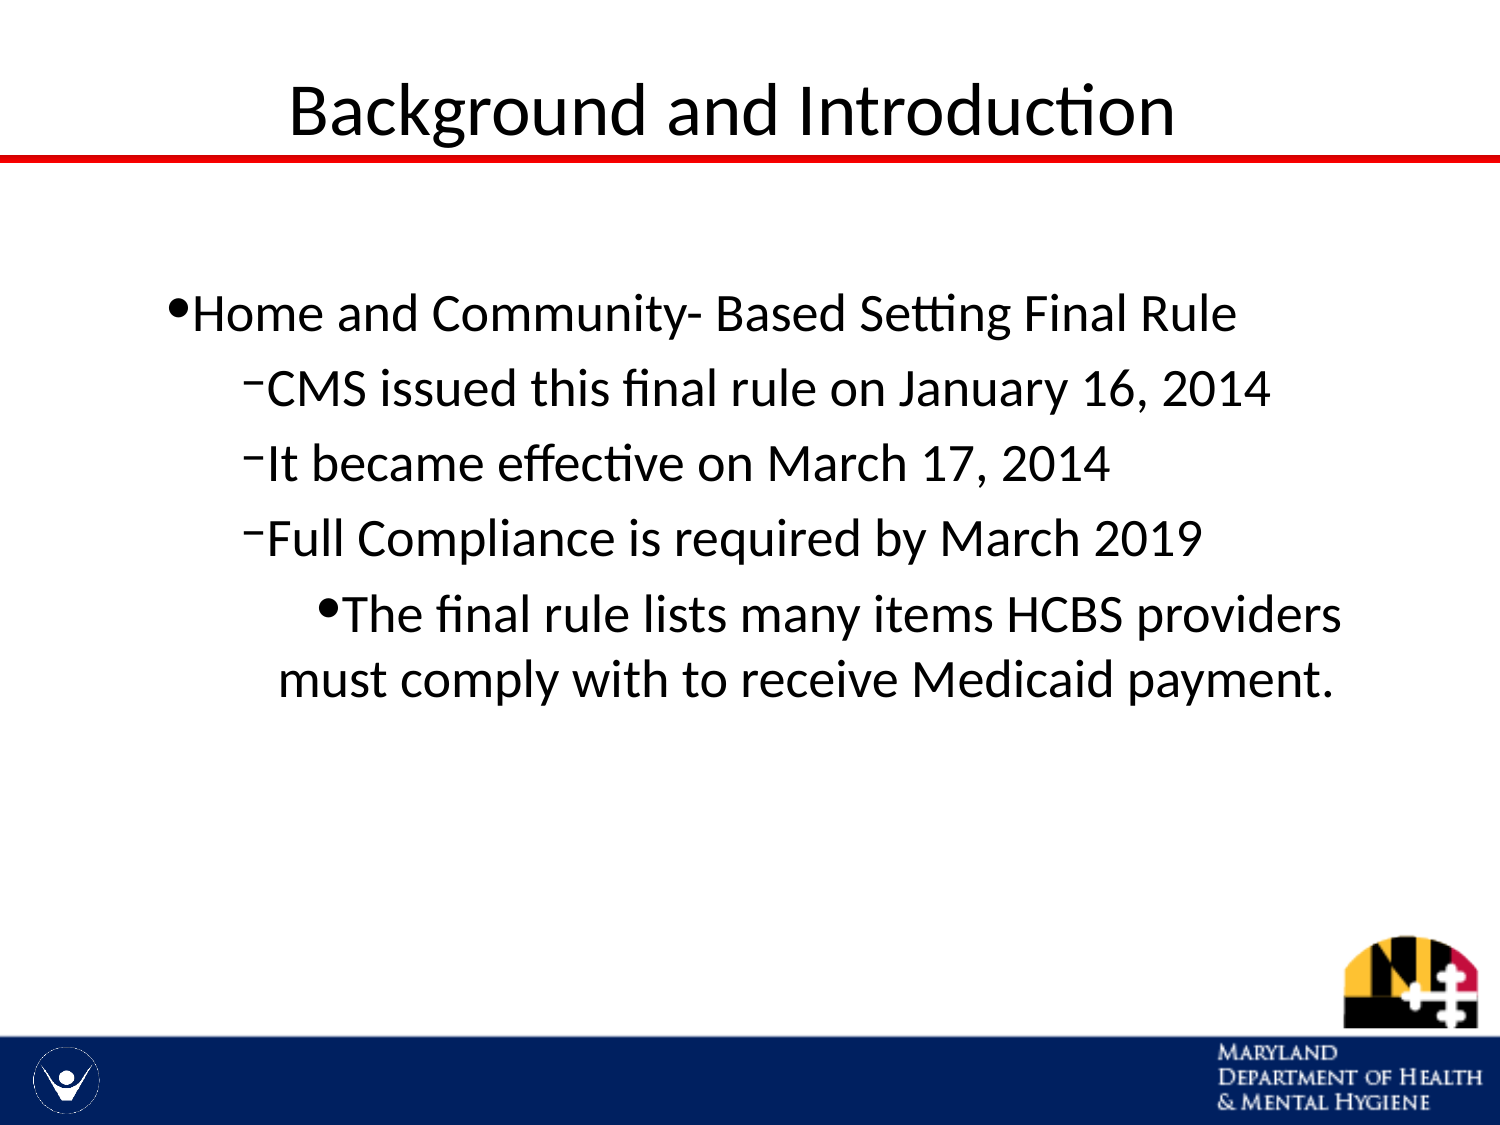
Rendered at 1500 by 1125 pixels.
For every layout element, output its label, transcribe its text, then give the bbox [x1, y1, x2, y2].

list Home and Community- Based Setting Final Rule CMS issued this final rule on January 16, 2014 It became effective on March 17, 2014 Full Compliance is required by March 2019 The final rule lists many items HCBS providers must comply with to receive Medicaid payment. [75, 262, 1425, 1005]
picture [0, 0, 1500, 155]
title Background and Introduction [75, 45, 1425, 233]
picture [0, 163, 1500, 1125]
